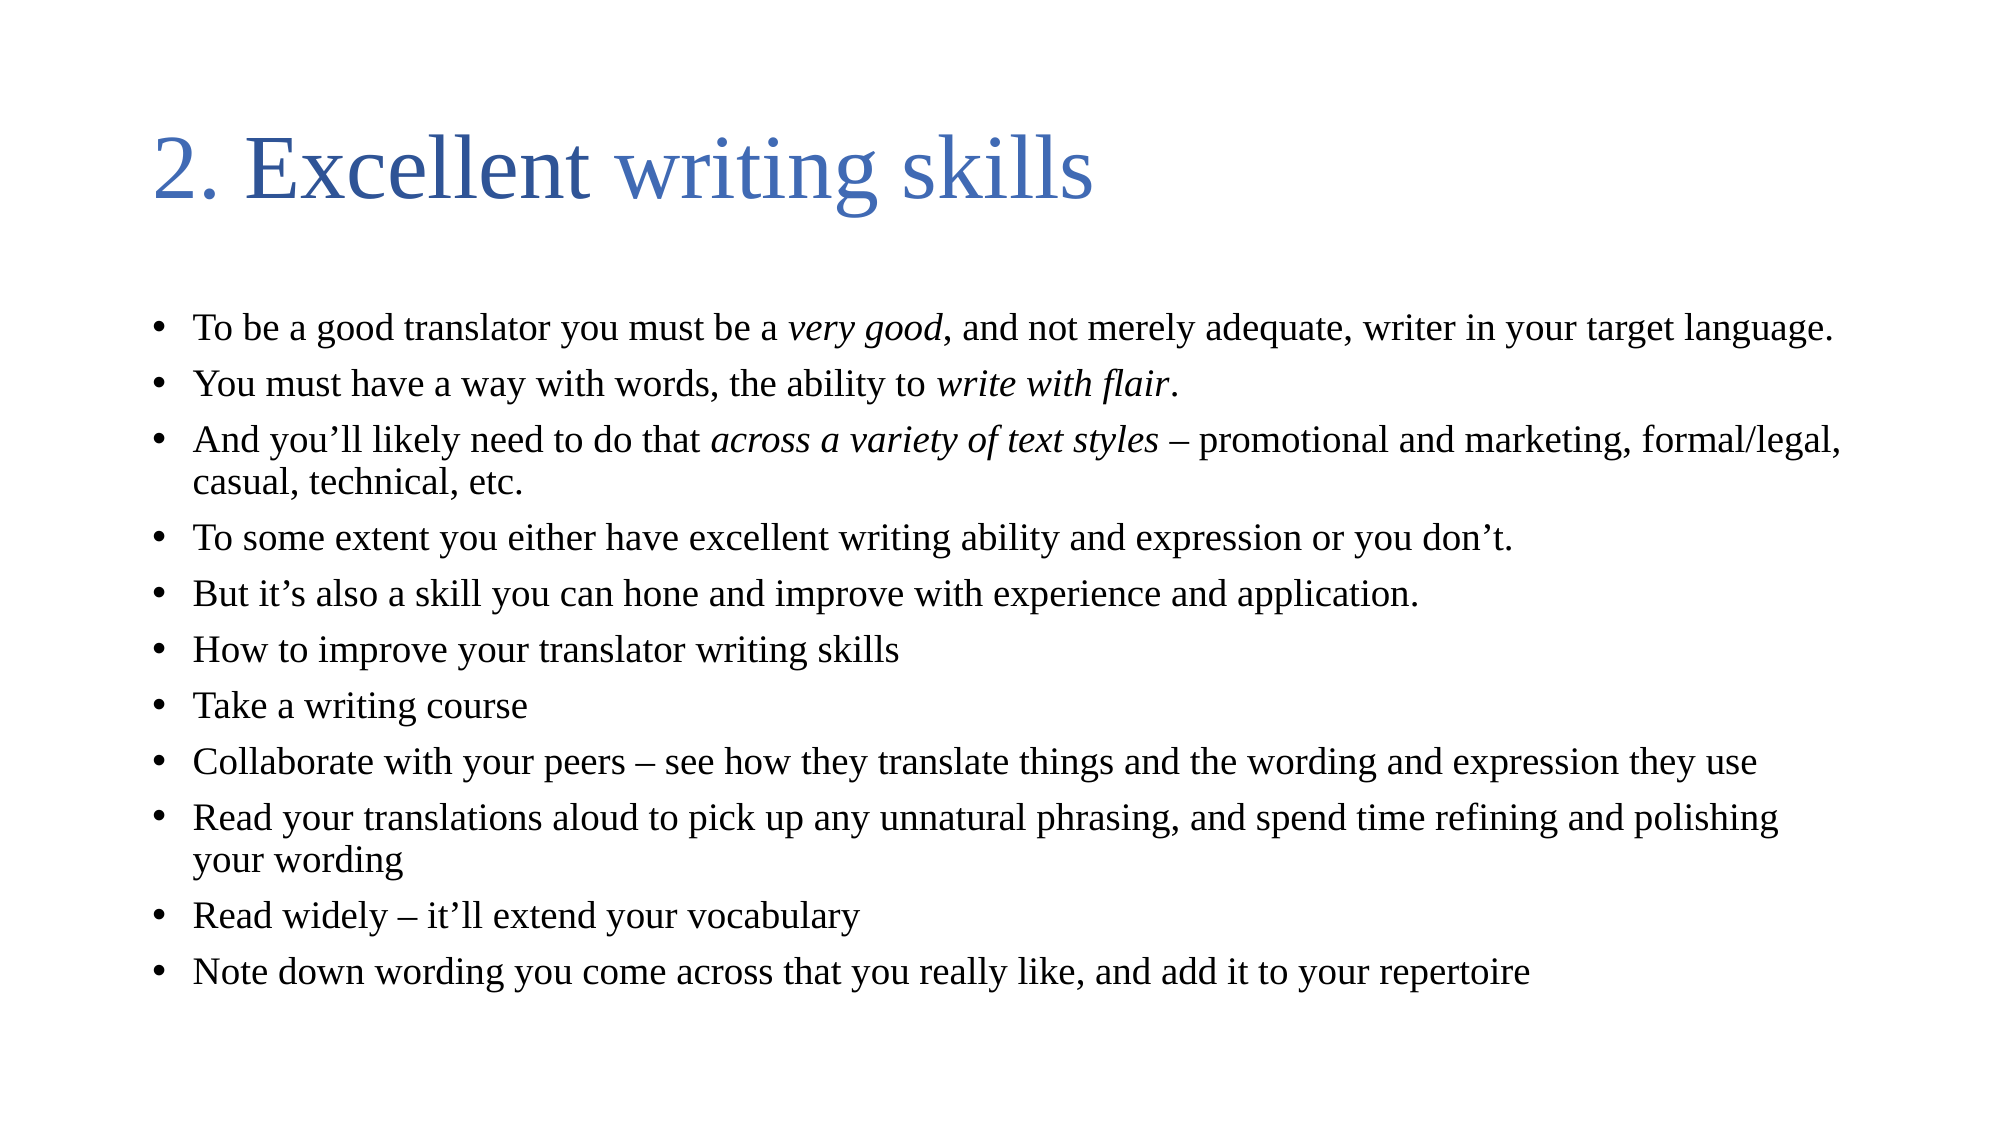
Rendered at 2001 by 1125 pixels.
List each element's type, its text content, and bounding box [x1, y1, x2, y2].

title 2. Excellent writing skills [137, 59, 1863, 278]
list To be a good translator you must be a very good, and not merely adequate, writer in your target language. You must have a way with words, the ability to write with flair. And you’ll likely need to do that across a variety of text styles – promotional and marketing, formal/legal, casual, technical, etc. To some extent you either have excellent writing ability and expression or you don’t. But it’s also a skill you can hone and improve with experience and application. How to improve your translator writing skills Take a writing course Collaborate with your peers – see how they translate things and the wording and expression they use Read your translations aloud to pick up any unnatural phrasing, and spend time refining and polishing your wording Read widely – it’ll extend your vocabulary Note down wording you come across that you really like, and add it to your repertoire [137, 299, 1863, 1014]
